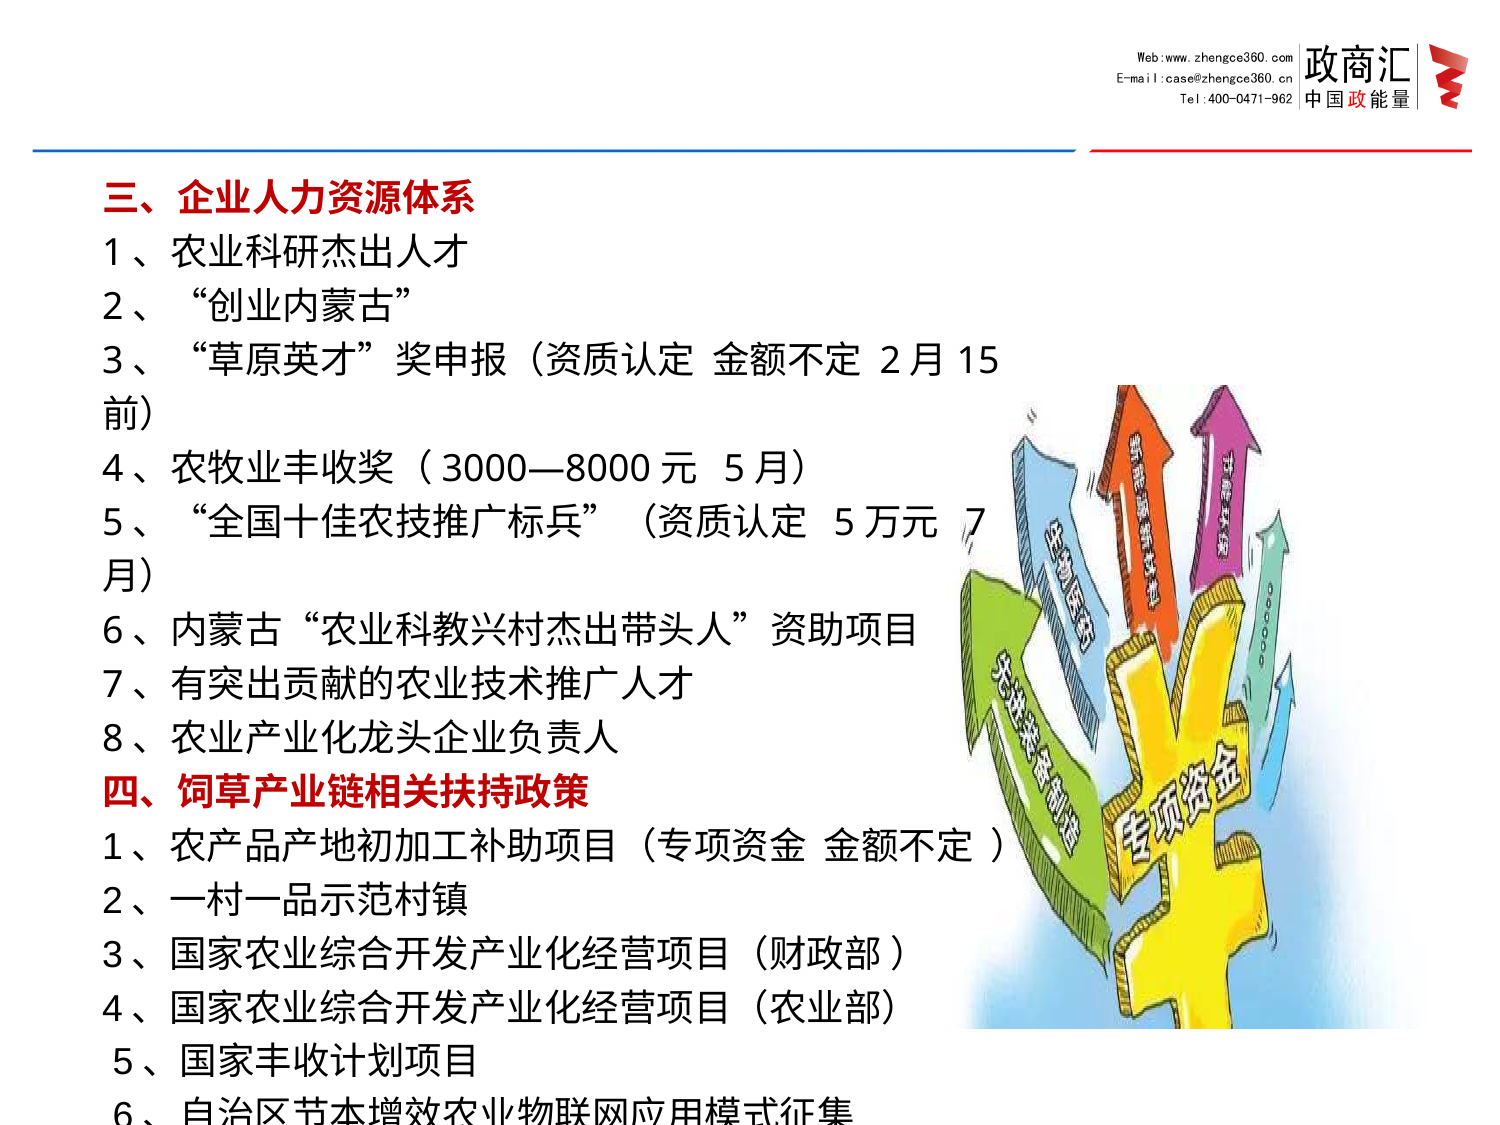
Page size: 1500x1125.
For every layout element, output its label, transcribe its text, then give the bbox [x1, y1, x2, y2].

text_box 三、企业人力资源体系 1、农业科研杰出人才 2、“创业内蒙古” 3、“草原英才”奖申报（资质认定 金额不定 2月15前） 4、农牧业丰收奖（3000—8000元 5月） 5、“全国十佳农技推广标兵”（资质认定 5万元 7月） 6、内蒙古“农业科教兴村杰出带头人”资助项目 7、有突出贡献的农业技术推广人才 8、农业产业化龙头企业负责人 四、饲草产业链相关扶持政策 1、农产品产地初加工补助项目（专项资金 金额不定 ） 2、一村一品示范村镇 3、国家农业综合开发产业化经营项目（财政部 ） 4、国家农业综合开发产业化经营项目（农业部） 5、国家丰收计划项目 6、自治区节本增效农业物联网应用模式征集 X、… …… …… ……… [87, 157, 1047, 1125]
picture [0, 0, 1500, 1125]
